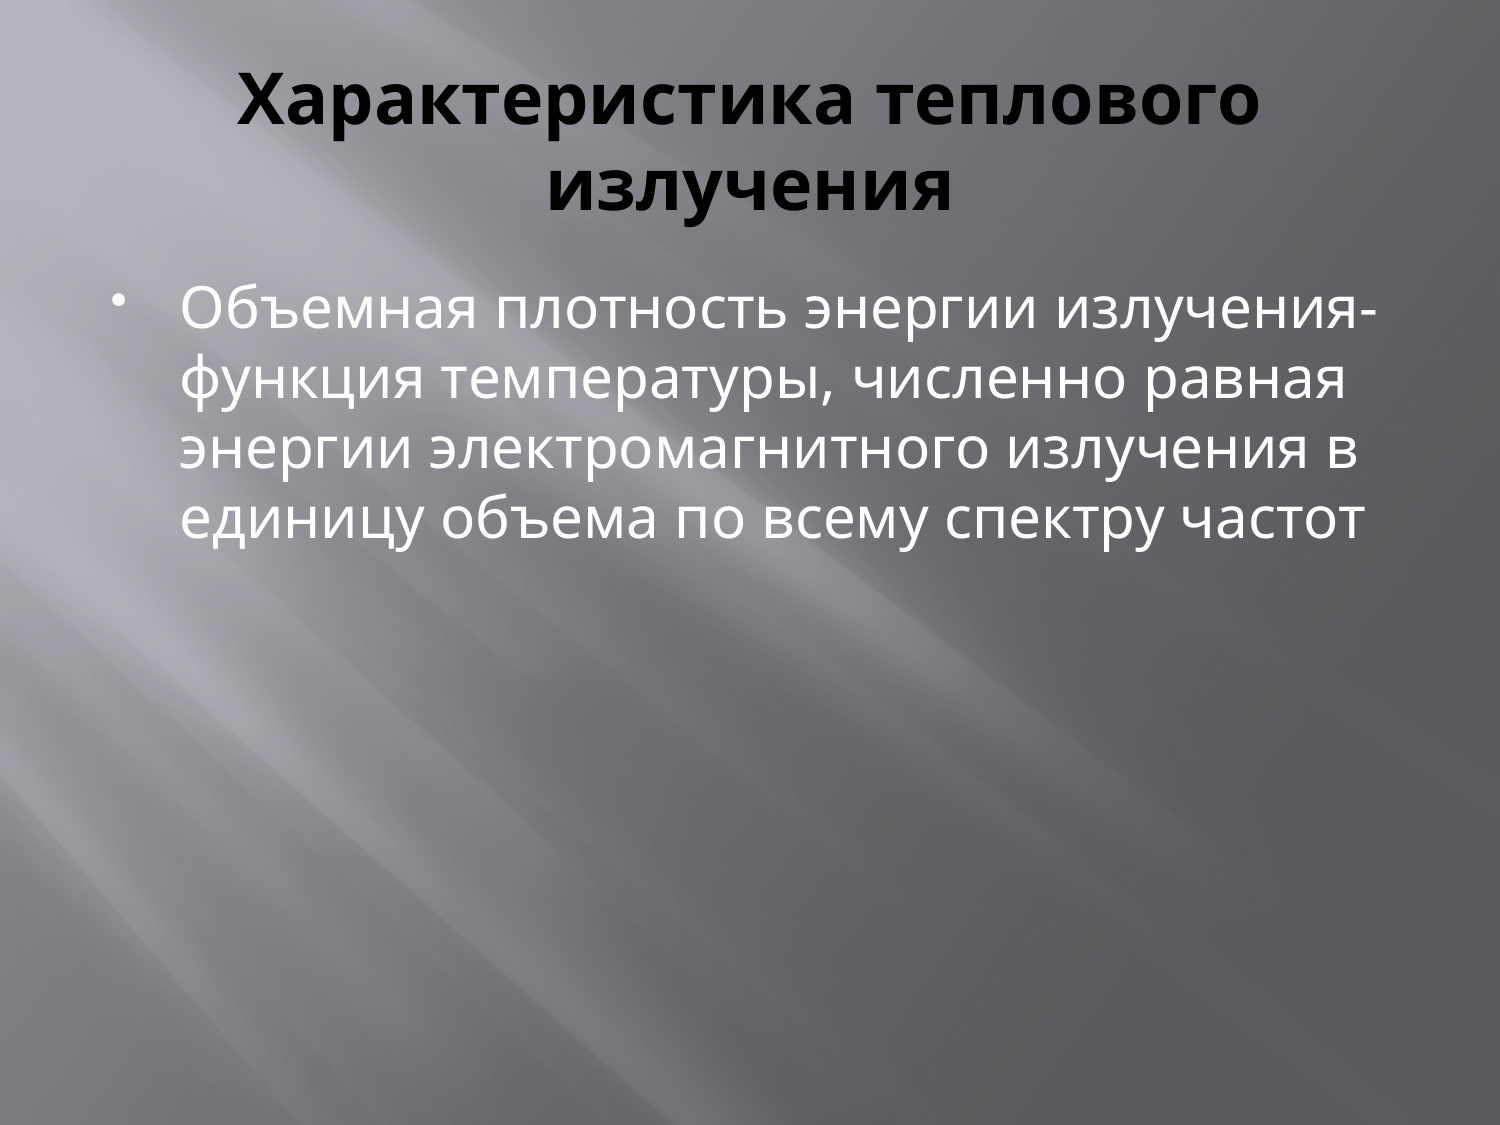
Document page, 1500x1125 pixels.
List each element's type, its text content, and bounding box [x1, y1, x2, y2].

list Объемная плотность энергии излучения-функция температуры, численно равная энергии электромагнитного излучения в единицу объема по всему спектру частот [75, 262, 1425, 1035]
title Характеристика теплового излучения [75, 45, 1425, 233]
